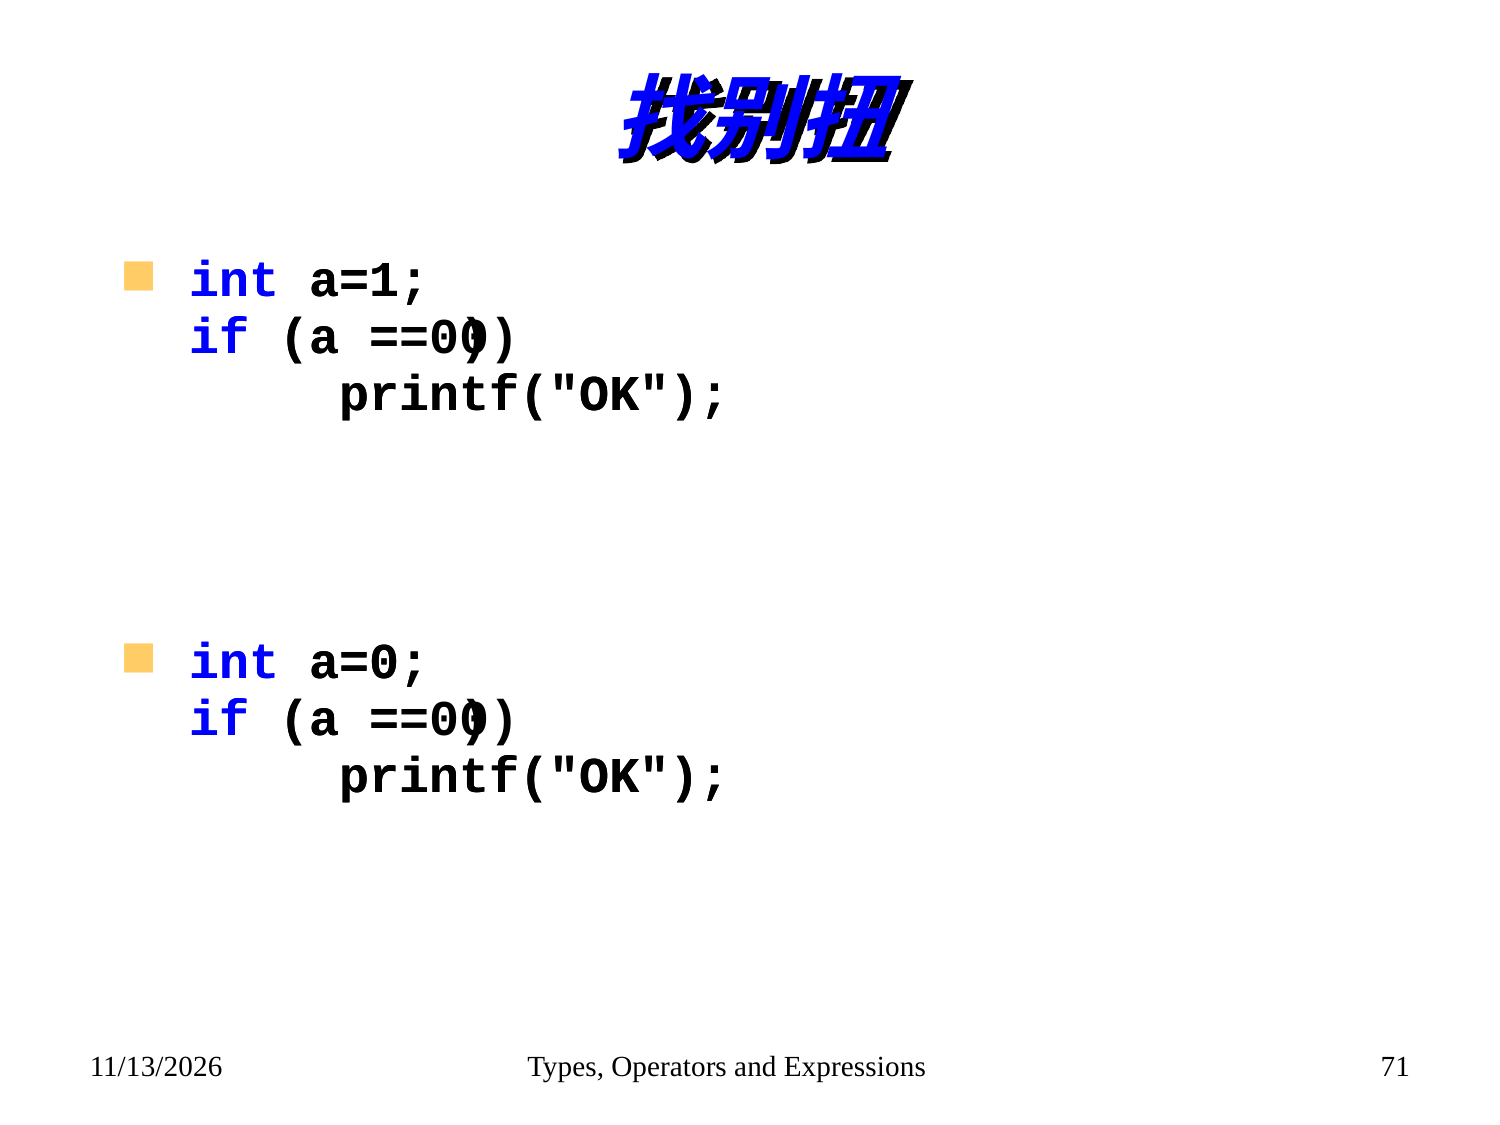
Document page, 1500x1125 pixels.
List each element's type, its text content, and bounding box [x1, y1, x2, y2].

title 找别扭 [111, 54, 1392, 193]
list int a=1; if (a = 0) printf("OK"); int a=0; if (a = 0) printf("OK"); [112, 243, 1388, 1001]
